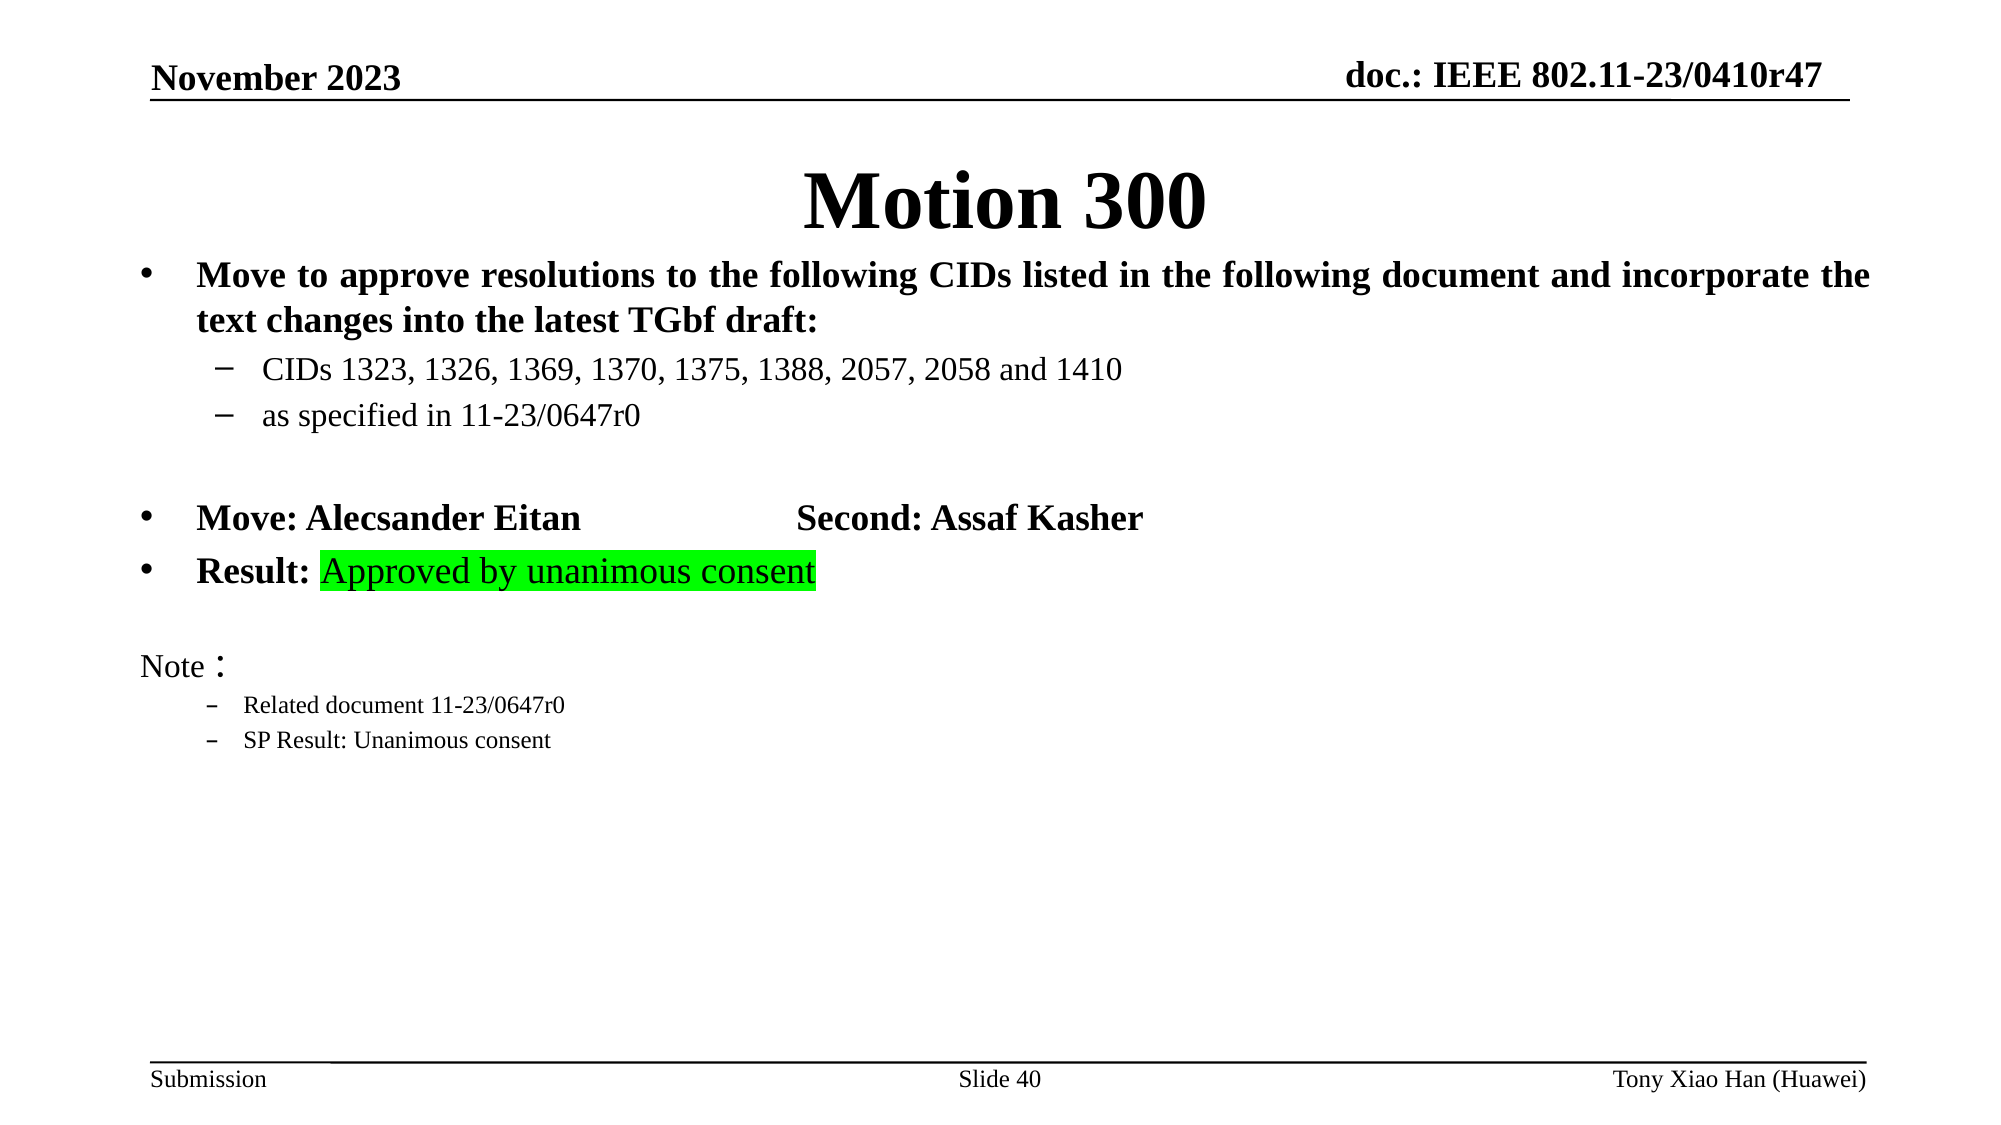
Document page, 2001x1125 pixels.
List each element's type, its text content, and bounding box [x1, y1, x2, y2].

text_box Motion 300 [368, 137, 1644, 212]
text_box Move to approve resolutions to the following CIDs listed in the following document and incorporate the text changes into the latest TGbf draft: CIDs 1323, 1326, 1369, 1370, 1375, 1388, 2057, 2058 and 1410 as specified in 11-23/0647r0 Move: Alecsander Eitan Second: Assaf Kasher Result: Approved by unanimous consent Note： Related document 11-23/0647r0 SP Result: Unanimous consent [125, 212, 1888, 900]
